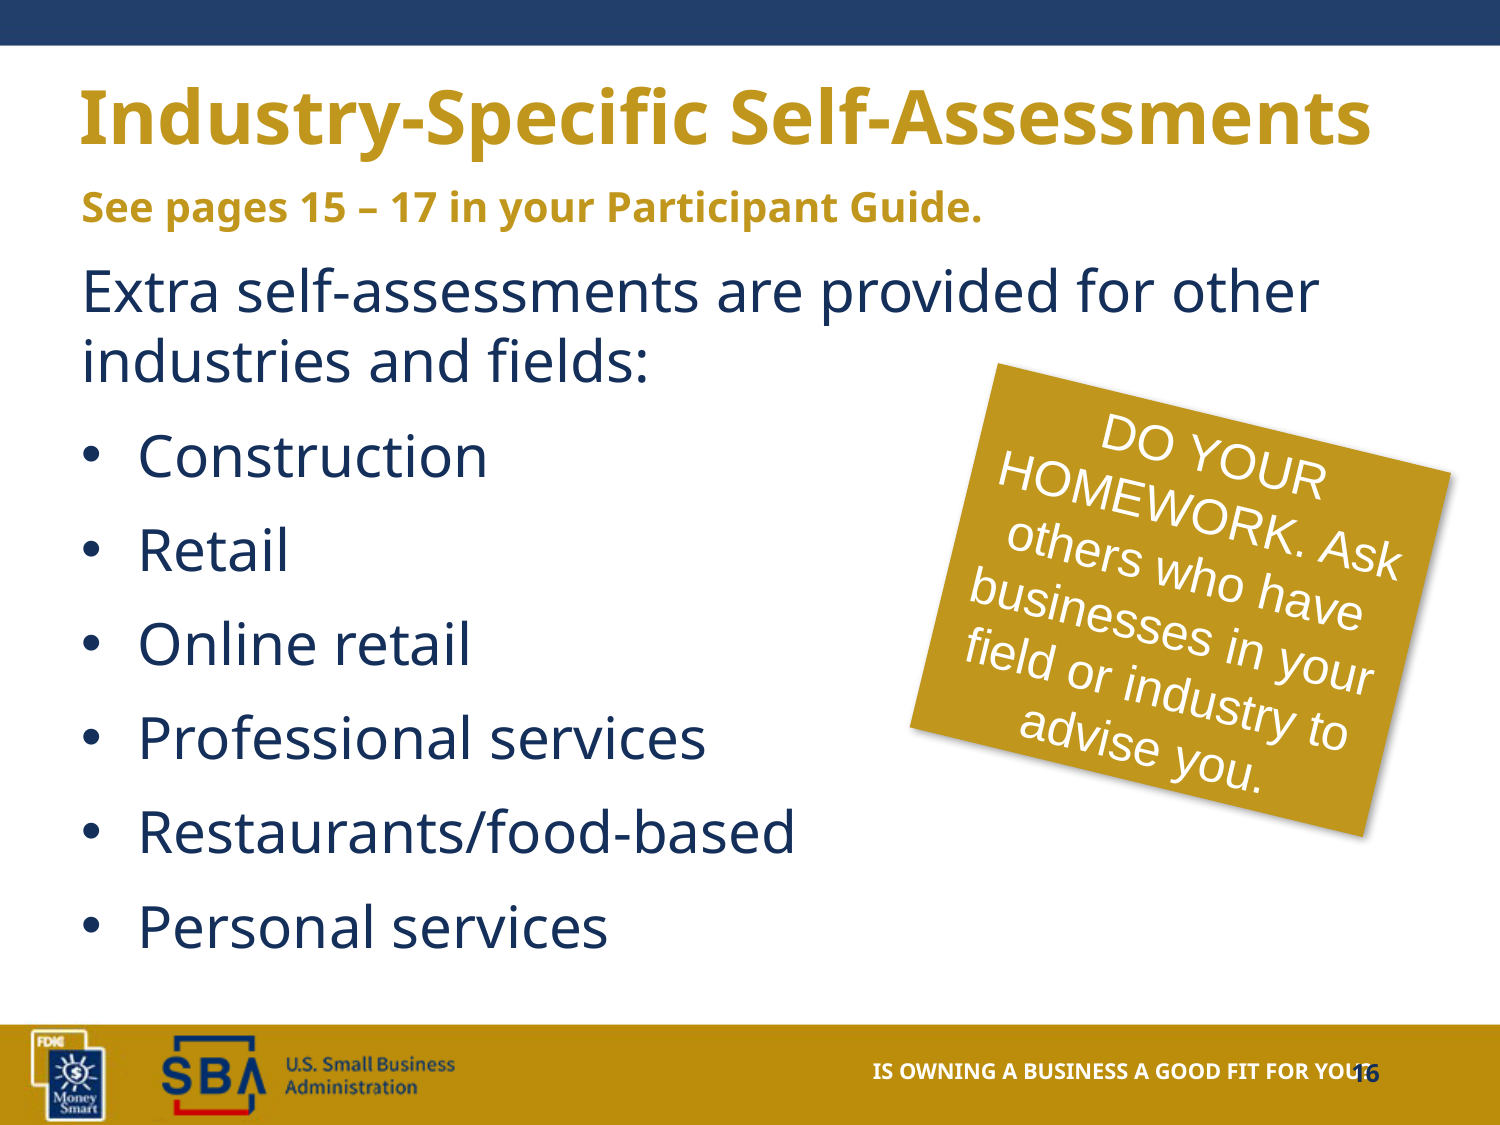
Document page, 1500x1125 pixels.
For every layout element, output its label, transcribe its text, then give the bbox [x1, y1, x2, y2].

list See pages 15 – 17 in your Participant Guide. Extra self-assessments are provided for other industries and fields: Construction Retail Online retail Professional services Restaurants/food-based Personal services [66, 172, 1417, 975]
title Industry-Specific Self-Assessments [64, 62, 1415, 163]
text_box DO YOUR HOMEWORK. Ask others who have businesses in your field or industry to advise you. [909, 363, 1451, 838]
picture [0, 0, 1500, 1125]
